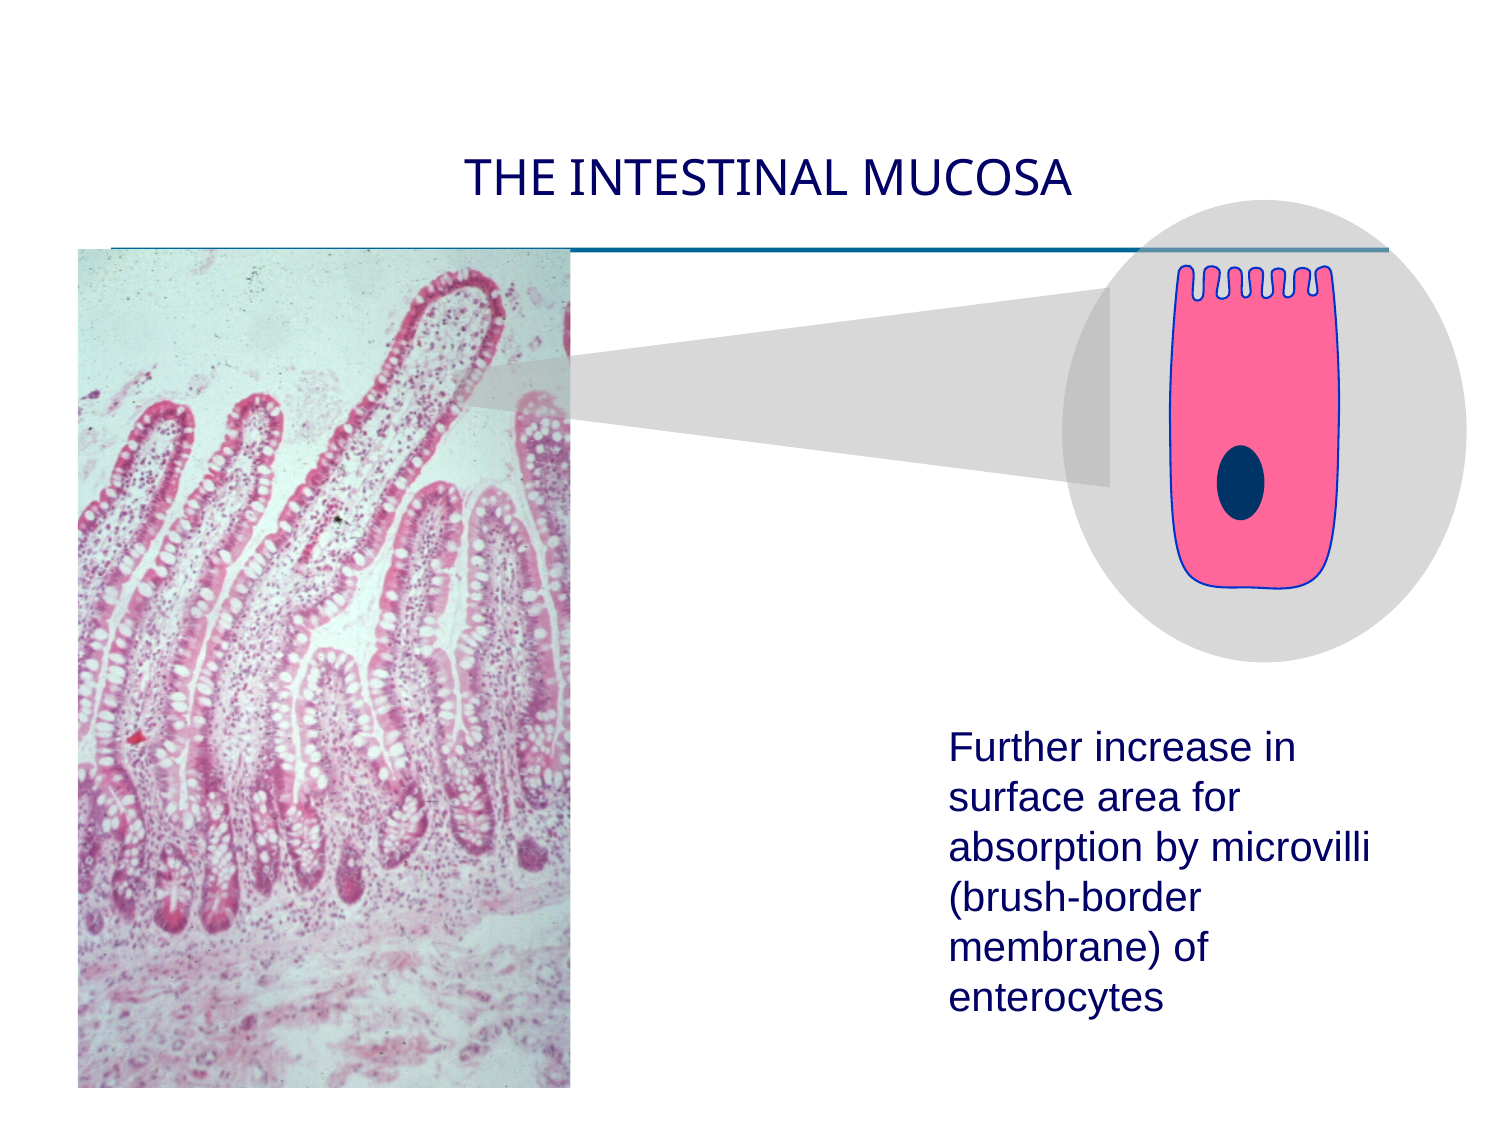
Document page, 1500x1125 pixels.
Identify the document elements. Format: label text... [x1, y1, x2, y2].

picture [77, 249, 571, 1088]
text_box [1169, 262, 1341, 596]
text_box [1067, 199, 1467, 663]
text_box [574, 287, 1110, 488]
text_box Further increase in surface area for absorption by microvilli (brush-border membrane) of enterocytes [933, 712, 1439, 1028]
text_box THE INTESTINAL MUCOSA [137, 137, 1400, 213]
